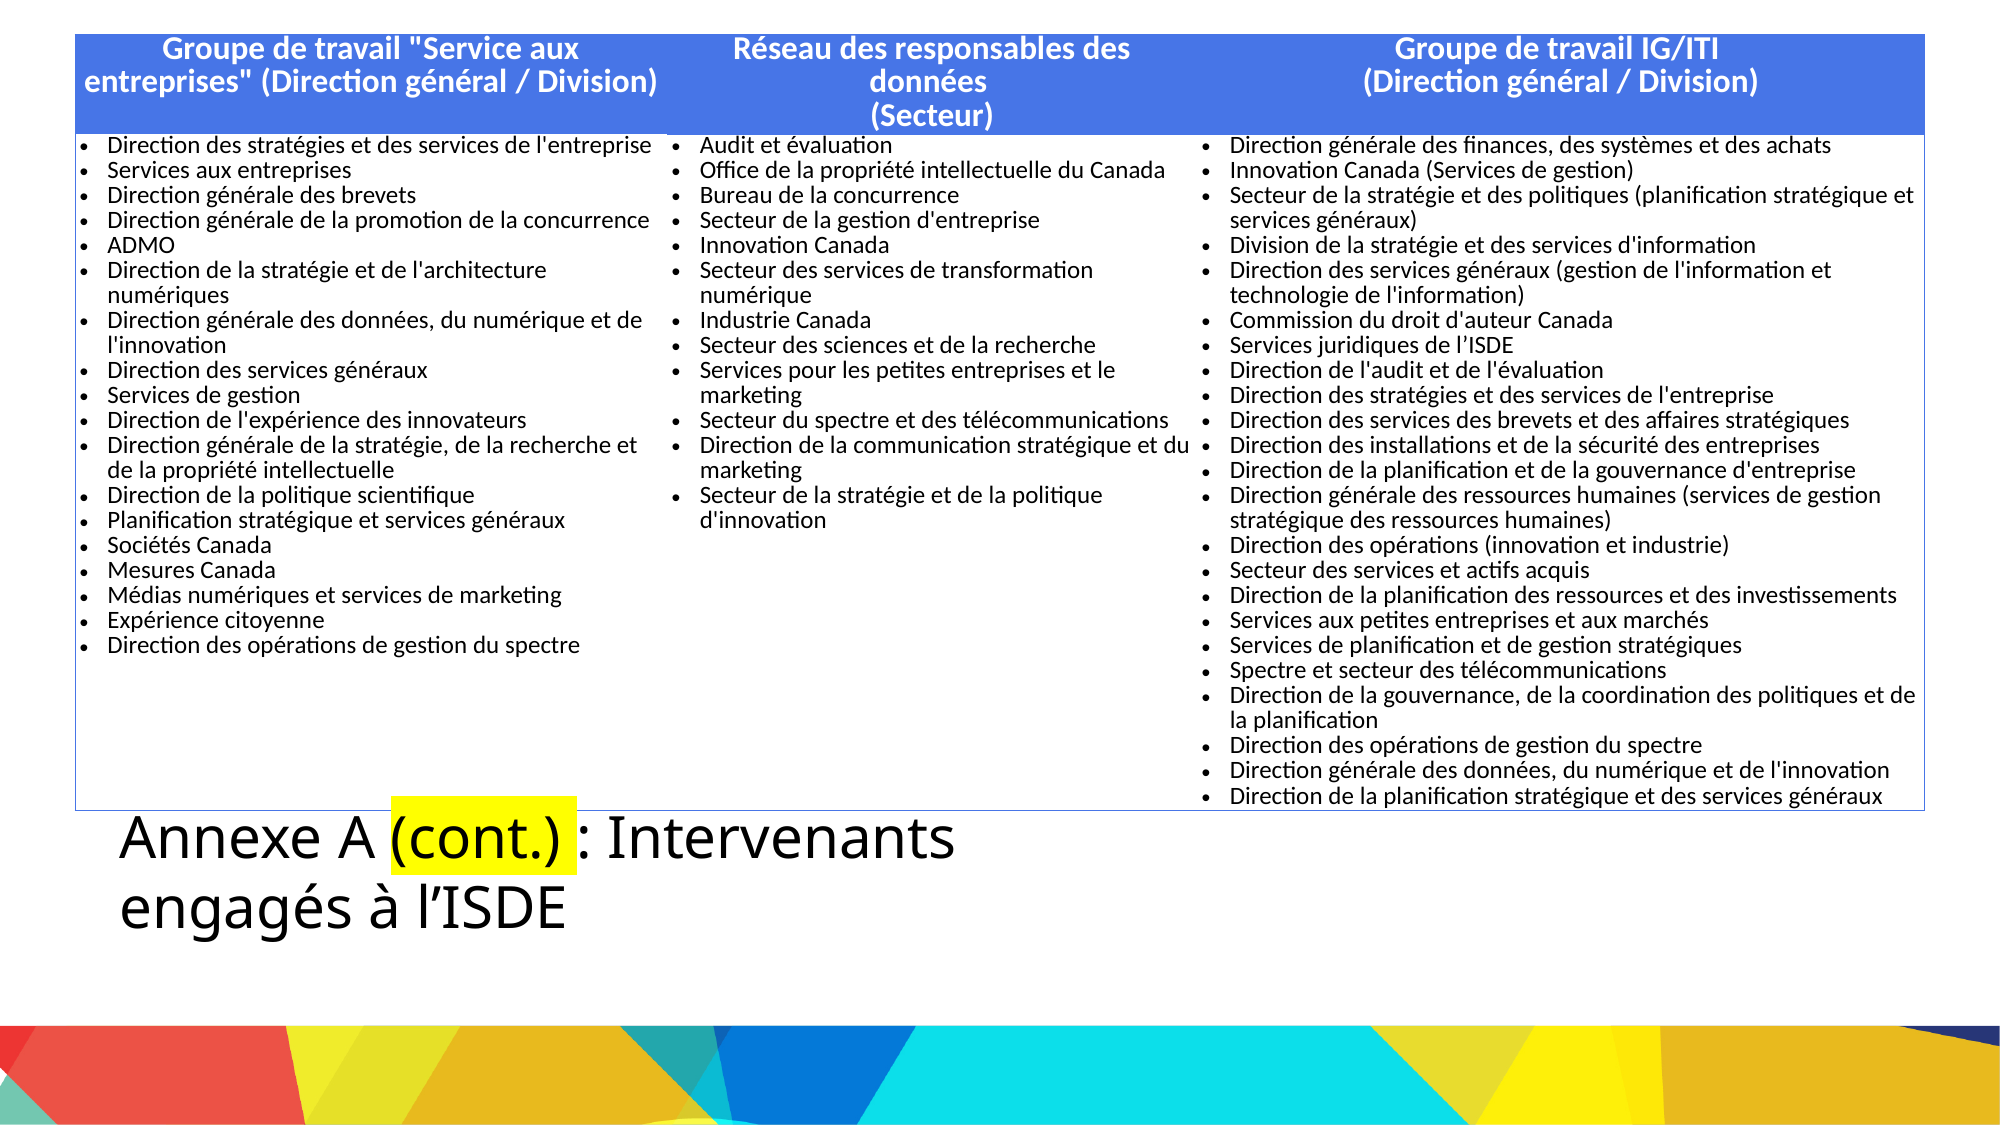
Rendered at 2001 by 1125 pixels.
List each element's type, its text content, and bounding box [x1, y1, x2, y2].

table_cell Direction des stratégies et des services de l'entreprise Services aux entreprises Direction générale des brevets Direction générale de la promotion de la concurrence ADMO Direction de la stratégie et de l'architecture numériques Direction générale des données, du numérique et de l'innovation Direction des services généraux Services de gestion Direction de l'expérience des innovateurs Direction générale de la stratégie, de la recherche et de la propriété intellectuelle Direction de la politique scientifique Planification stratégique et services généraux Sociétés Canada Mesures Canada Médias numériques et services de marketing Expérience citoyenne Direction des opérations de gestion du spectre [76, 134, 667, 810]
table_header Groupe de travail IG/ITI (Direction général / Division) [1197, 35, 1924, 134]
table_header Groupe de travail "Service aux entreprises" (Direction général / Division) [76, 35, 667, 134]
table_cell Direction générale des finances, des systèmes et des achats Innovation Canada (Services de gestion) Secteur de la stratégie et des politiques (planification stratégique et services généraux) Division de la stratégie et des services d'information Direction des services généraux (gestion de l'information et technologie de l'information) Commission du droit d'auteur Canada Services juridiques de l’ISDE Direction de l'audit et de l'évaluation Direction des stratégies et des services de l'entreprise Direction des services des brevets et des affaires stratégiques Direction des installations et de la sécurité des entreprises Direction de la planification et de la gouvernance d'entreprise Direction générale des ressources humaines (services de gestion stratégique des ressources humaines) Direction des opérations (innovation et industrie) Secteur des services et actifs acquis Direction de la planification des ressources et des investissements Services aux petites entreprises et aux marchés Services de planification et de gestion stratégiques Spectre et secteur des télécommunications Direction de la gouvernance, de la coordination des politiques et de la planification Direction des opérations de gestion du spectre Direction générale des données, du numérique et de l'innovation Direction de la planification stratégique et des services généraux [1197, 135, 1924, 810]
text_box Annexe A (cont.) : Intervenants engagés à l’ISDE [104, 792, 1105, 948]
table_cell Audit et évaluation Office de la propriété intellectuelle du Canada Bureau de la concurrence Secteur de la gestion d'entreprise Innovation Canada Secteur des services de transformation numérique Industrie Canada Secteur des sciences et de la recherche Services pour les petites entreprises et le marketing Secteur du spectre et des télécommunications Direction de la communication stratégique et du marketing Secteur de la stratégie et de la politique d'innovation [667, 135, 1197, 810]
table_header Réseau des responsables des données (Secteur) [667, 35, 1197, 134]
picture [0, 0, 2000, 1125]
